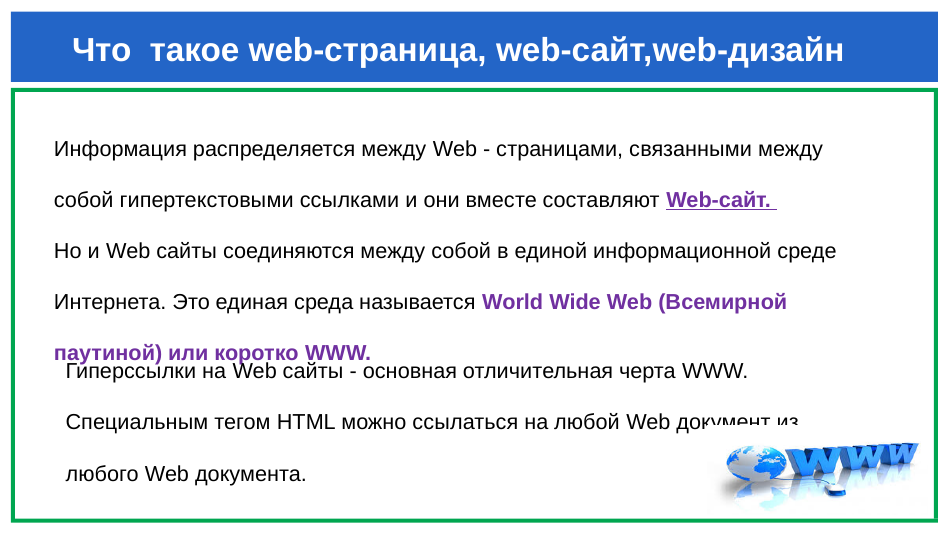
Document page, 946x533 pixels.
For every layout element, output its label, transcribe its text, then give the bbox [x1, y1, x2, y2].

picture [706, 425, 929, 515]
text_box Информация распределяется между Web - страницами, связанными между собой гипертекстовыми ссылками и они вместе составляют Web-сайт. Но и Web сайты соединяются между собой в единой информационной среде Интернета. Это единая среда называется World Wide Web (Всемирной паутиной) или коротко WWW. [39, 102, 895, 373]
text_box Гиперссылки на Web сайты - основная отличительная черта WWW. Специальным тегом HTML можно ссылаться на любой Web документ из любого Web документа. [50, 324, 860, 493]
title Что такое web-страница, web-сайт,web-дизайн [15, 20, 919, 65]
